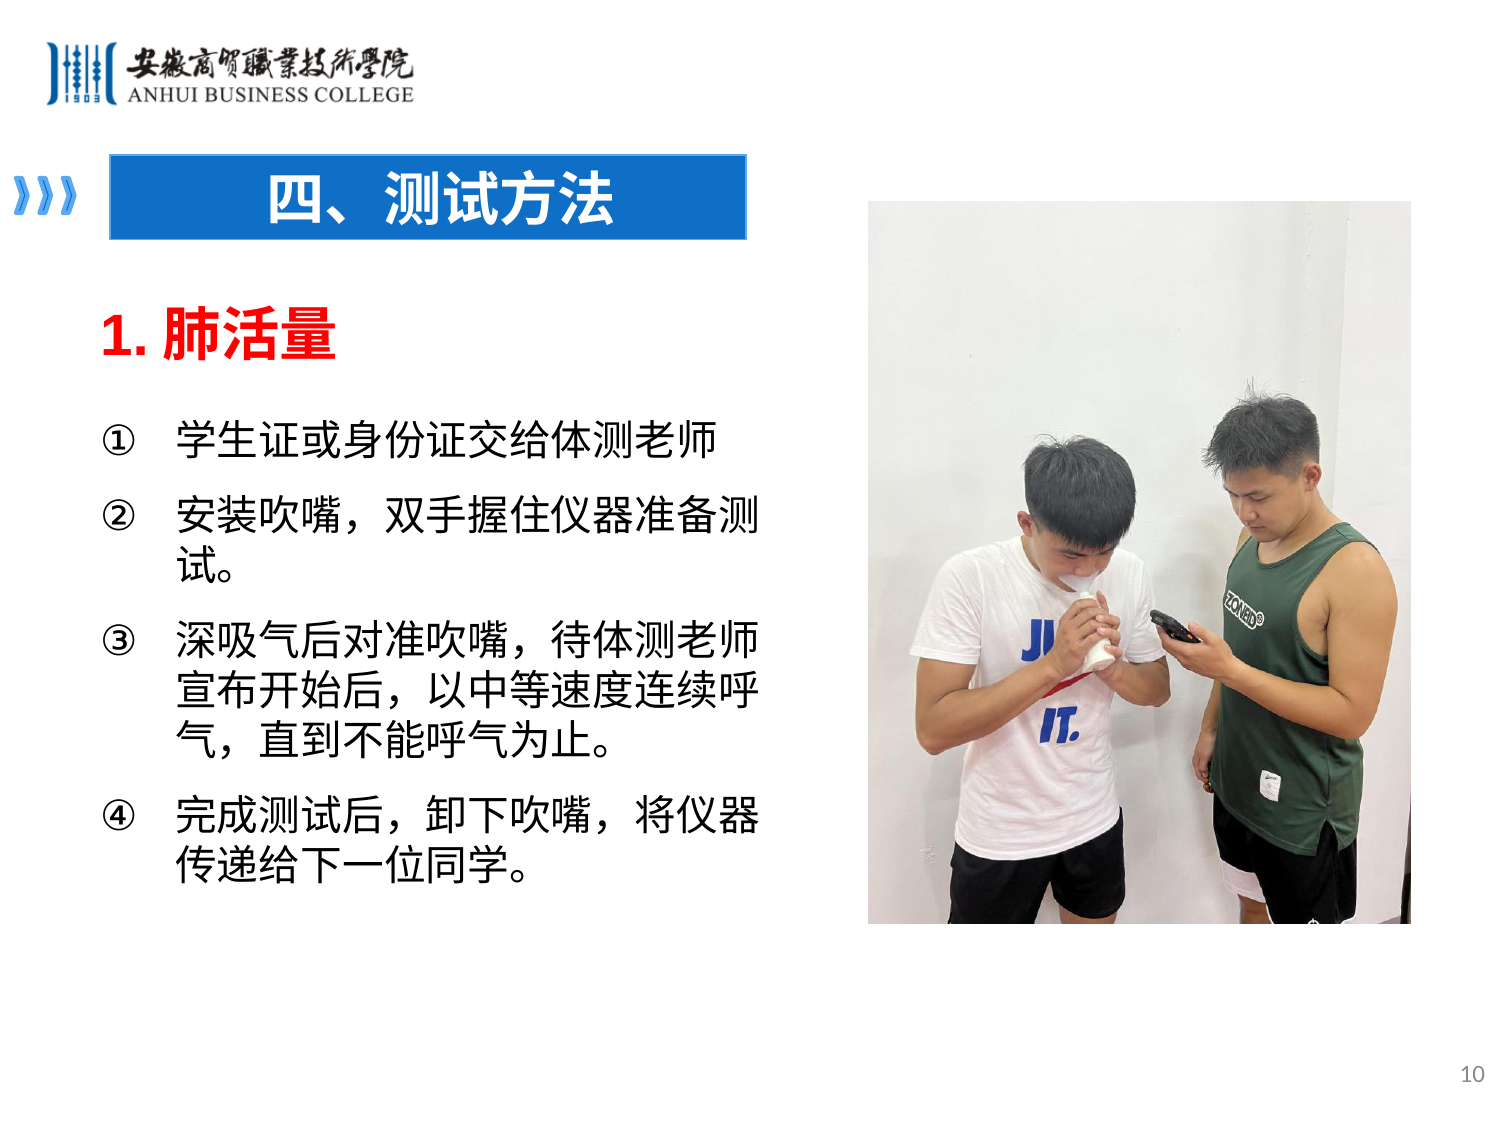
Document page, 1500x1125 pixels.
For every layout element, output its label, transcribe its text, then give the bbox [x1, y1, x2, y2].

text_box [15, 154, 747, 241]
text_box 学生证或身份证交给体测老师 安装吹嘴，双手握住仪器准备测试。 深吸气后对准吹嘴，待体测老师宣布开始后，以中等速度连续呼气，直到不能呼气为止。 完成测试后，卸下吹嘴，将仪器传递给下一位同学。 [85, 346, 781, 897]
text_box 1.肺活量 [85, 290, 542, 346]
slide_number 10 [1149, 1042, 1500, 1103]
picture [35, 23, 422, 114]
picture [868, 201, 1411, 924]
